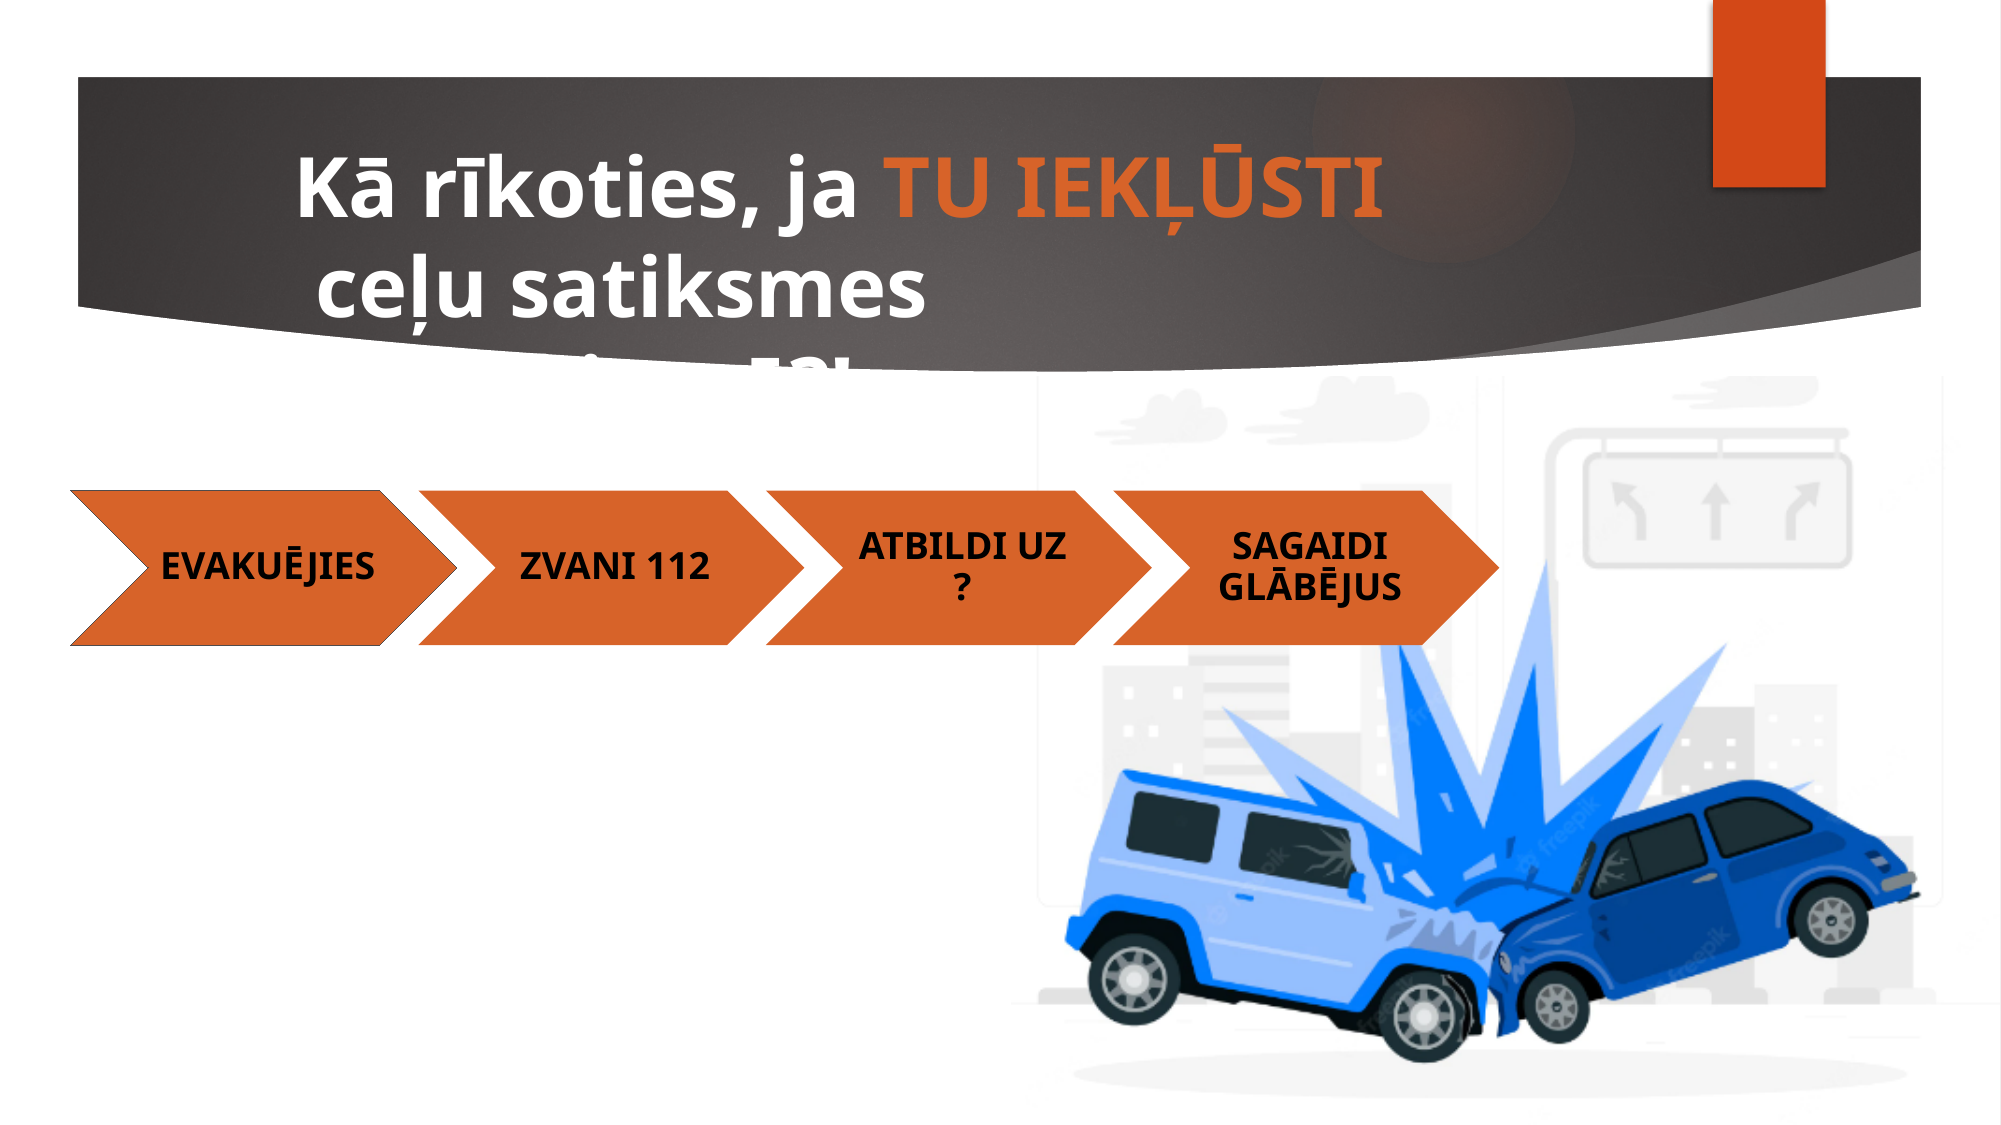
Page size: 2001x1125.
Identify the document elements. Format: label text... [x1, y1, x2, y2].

picture [1010, 376, 2000, 1125]
text_box Kā rīkoties, ja TU IEKĻŪSTI ceļu satiksmes negadījumā?! [279, 127, 1524, 374]
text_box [69, 165, 1501, 970]
